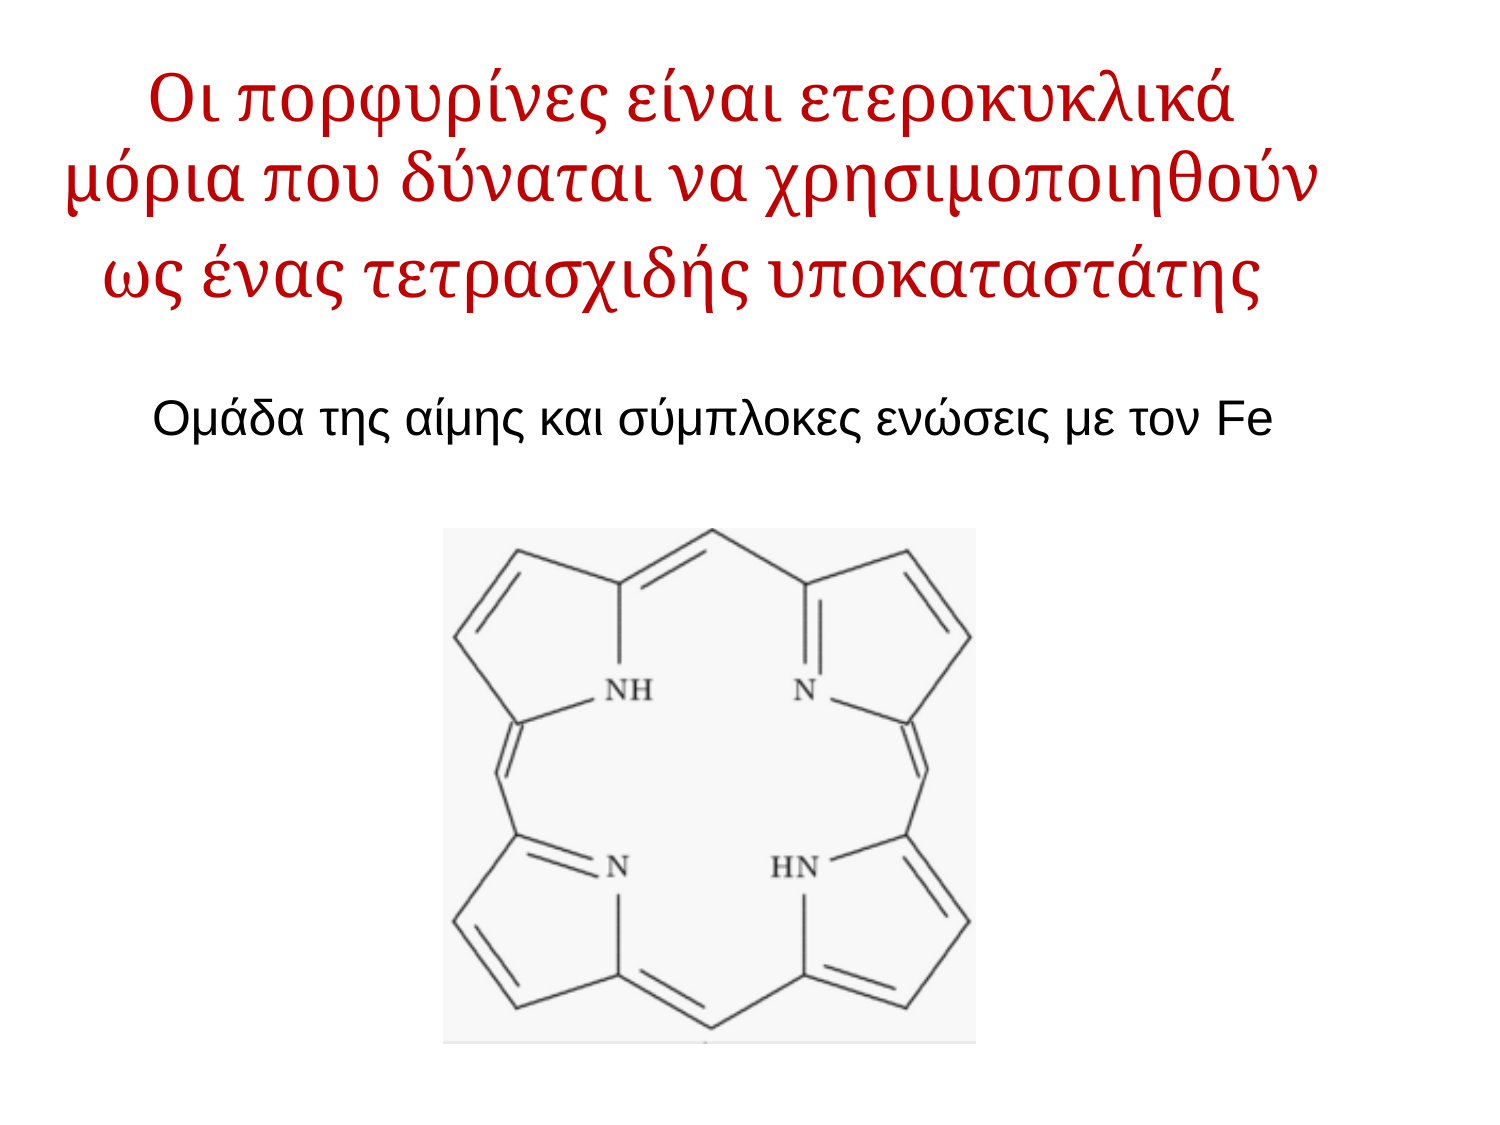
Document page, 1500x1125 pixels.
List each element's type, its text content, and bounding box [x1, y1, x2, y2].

text_box Οι πορφυρίνες είναι ετεροκυκλικά μόρια που δύναται να χρησιμοποιηθούν ως ένας τετρασχιδής υποκαταστάτης [43, 81, 1341, 322]
picture [443, 528, 976, 1044]
text_box Ομάδα της αίμης και σύμπλοκες ενώσεις με τον Fe [137, 377, 1303, 453]
